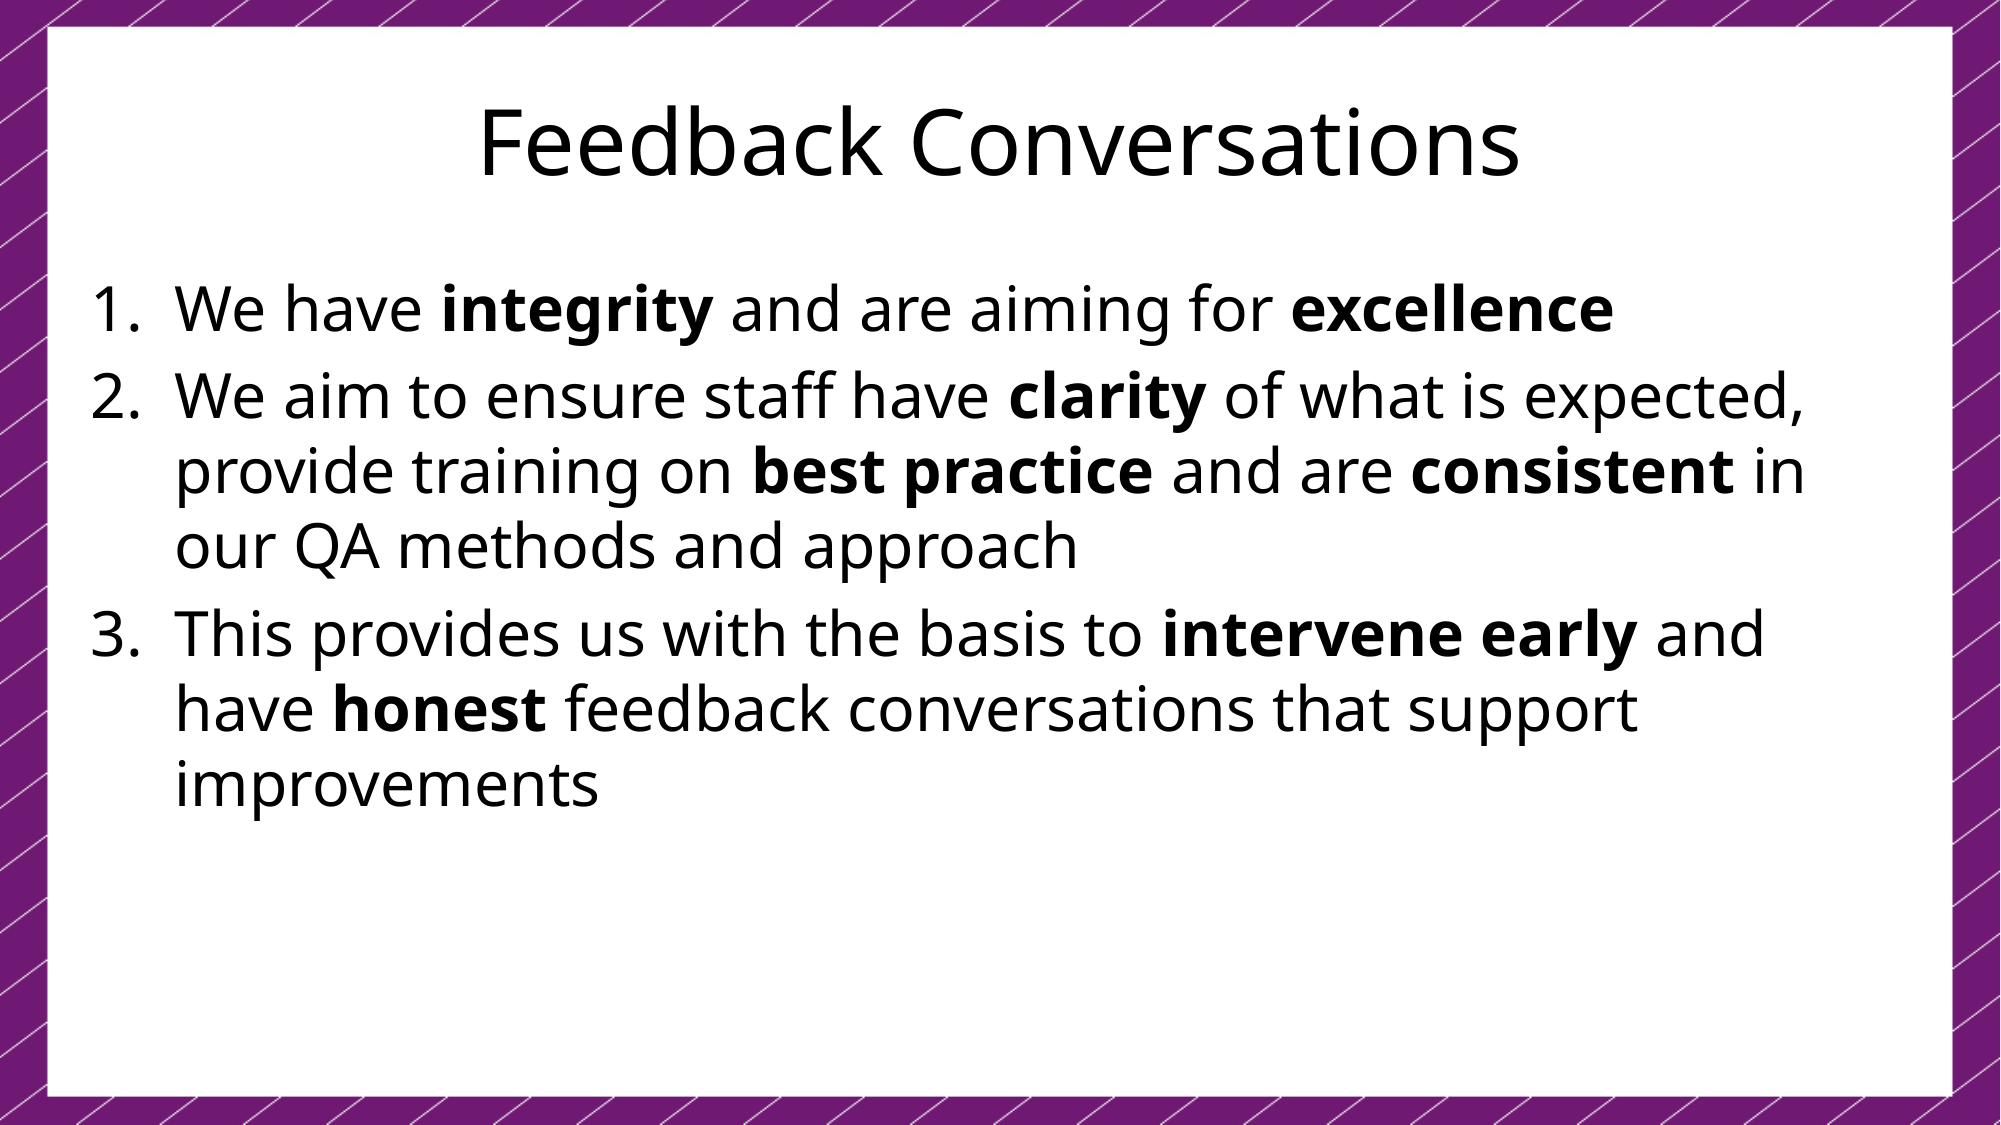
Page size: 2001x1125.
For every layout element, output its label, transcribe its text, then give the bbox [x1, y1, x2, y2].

list [102, 262, 1903, 1005]
text_box We have integrity and are aiming for excellence We aim to ensure staff have clarity of what is expected, provide training on best practice and are consistent in our QA methods and approach This provides us with the basis to intervene early and have honest feedback conversations that support improvements [75, 261, 1897, 1004]
picture [0, 0, 2001, 1125]
title Feedback Conversations [99, 45, 1900, 233]
